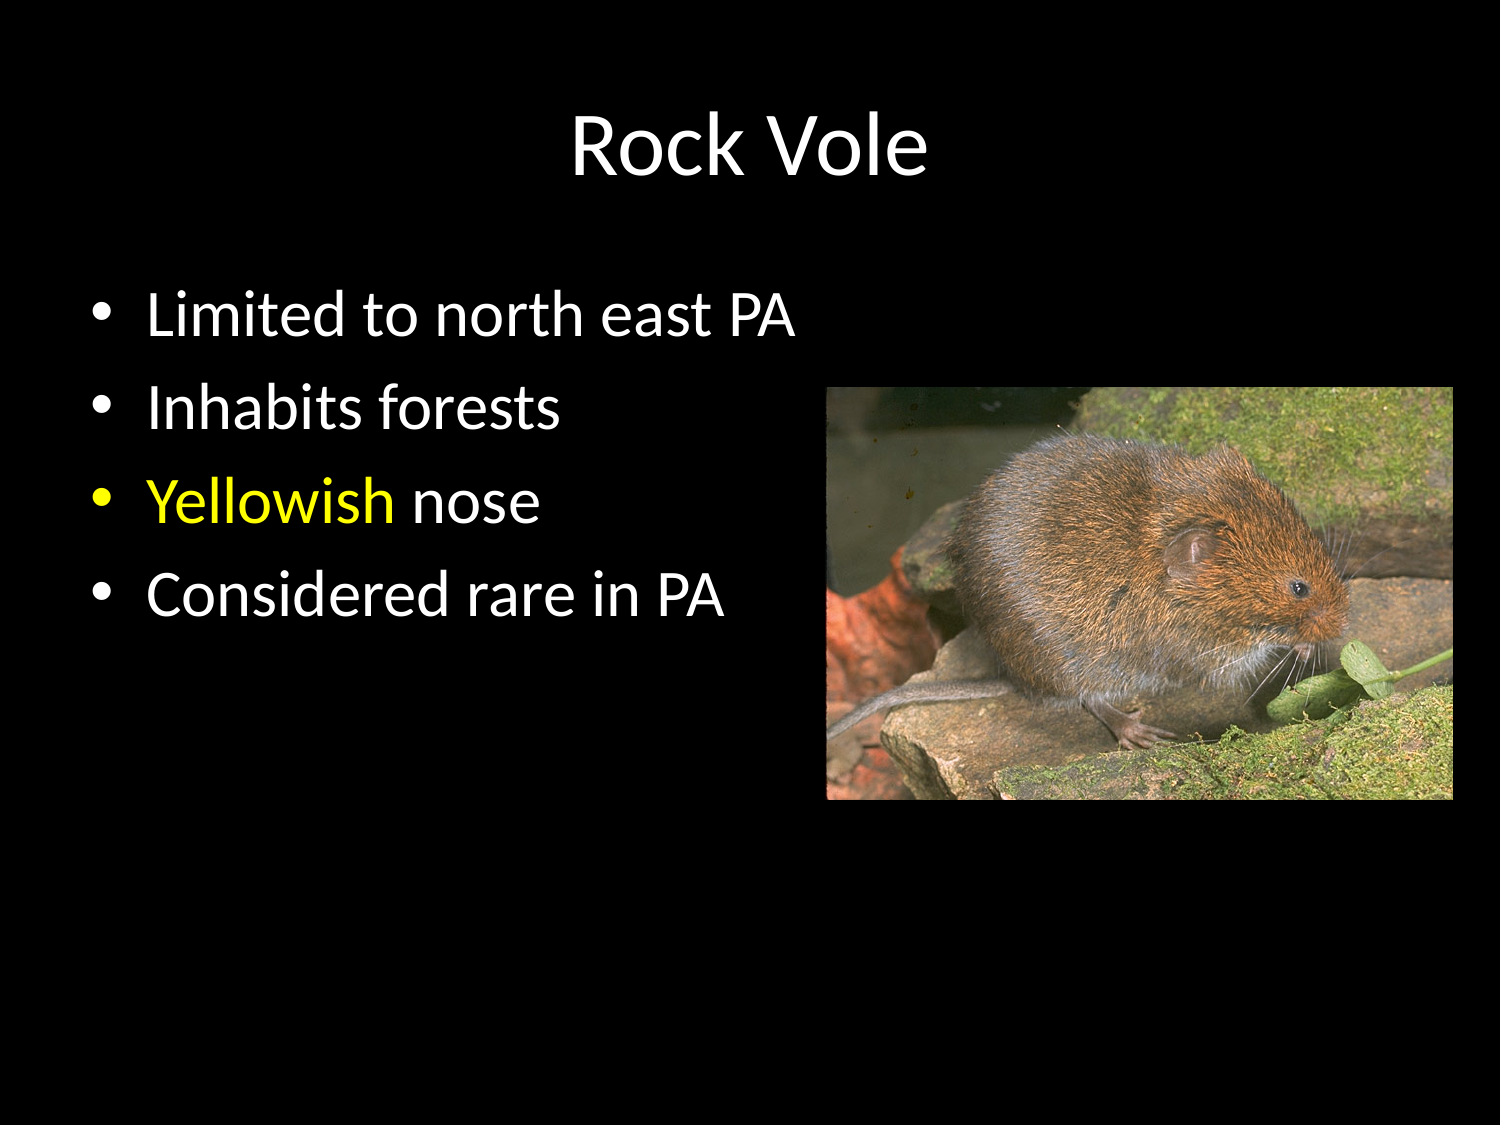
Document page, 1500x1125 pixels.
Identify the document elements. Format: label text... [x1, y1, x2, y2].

picture [824, 387, 1453, 801]
list Limited to north east PA Inhabits forests Yellowish nose Considered rare in PA [75, 262, 1425, 1005]
title Rock Vole [75, 45, 1425, 233]
